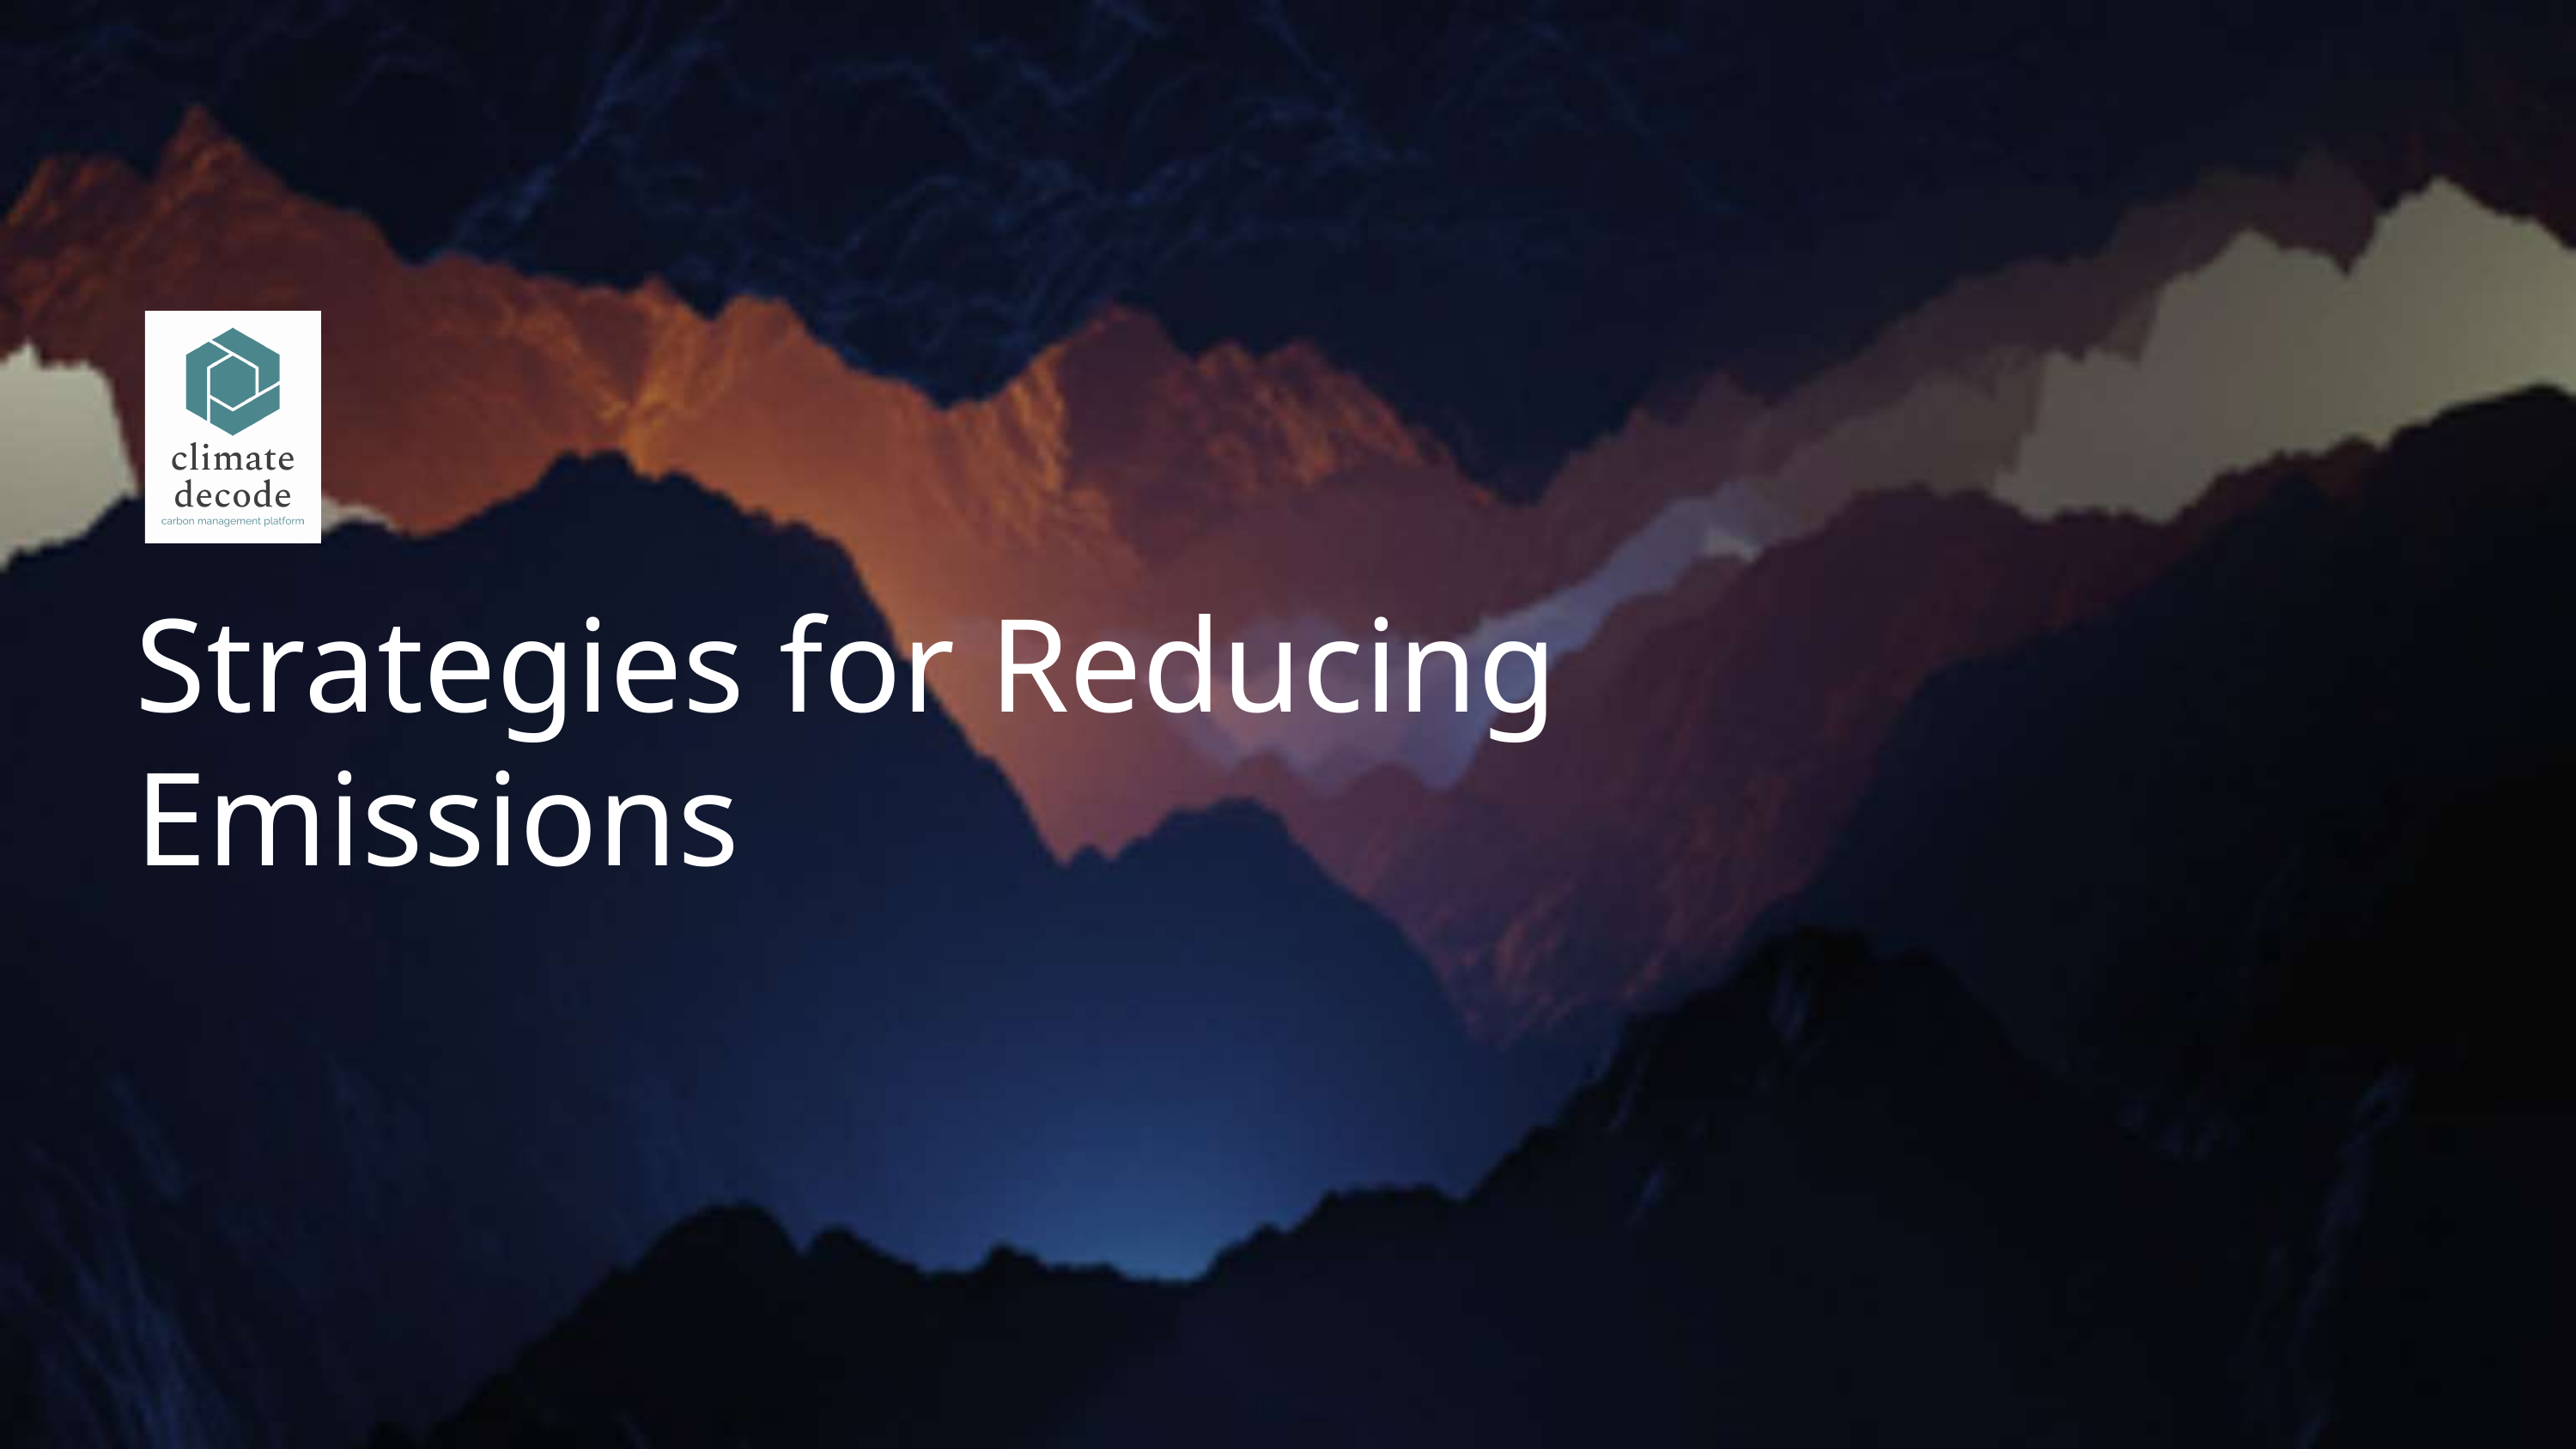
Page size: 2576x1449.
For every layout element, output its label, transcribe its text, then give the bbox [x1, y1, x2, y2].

text_box [144, 311, 321, 543]
text_box Strategies for Reducing Emissions [135, 584, 2039, 892]
text_box [0, 0, 2576, 1449]
